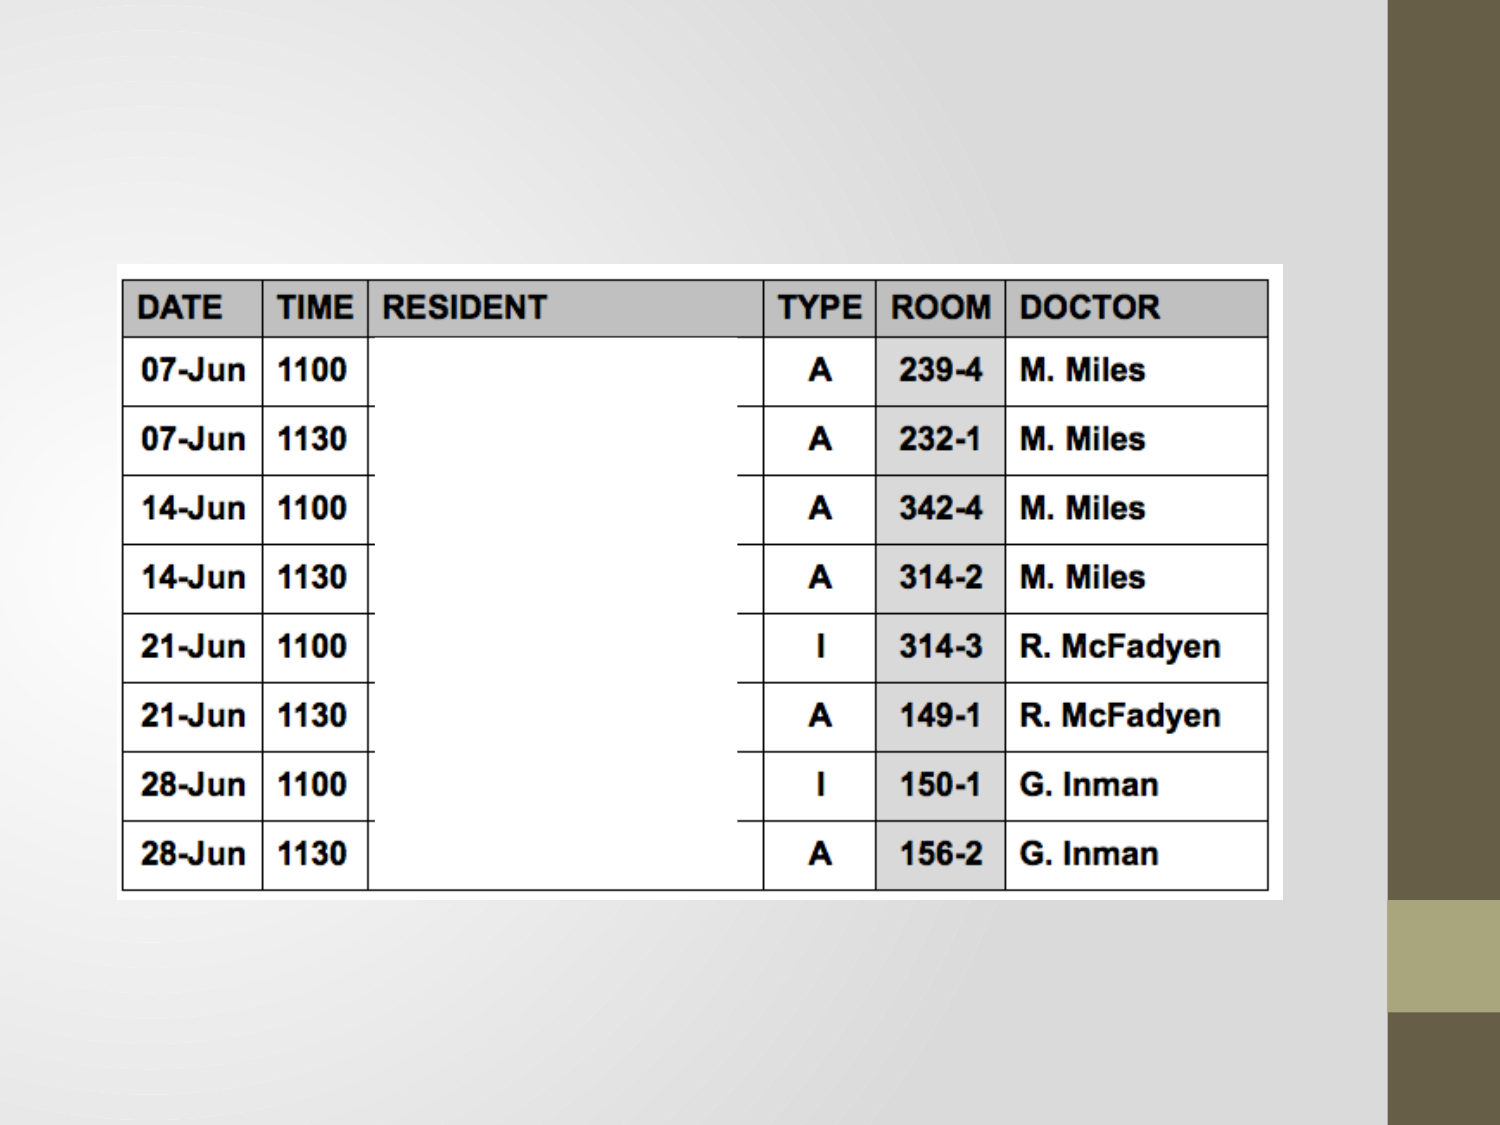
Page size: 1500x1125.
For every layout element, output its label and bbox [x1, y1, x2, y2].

picture [116, 264, 1284, 901]
